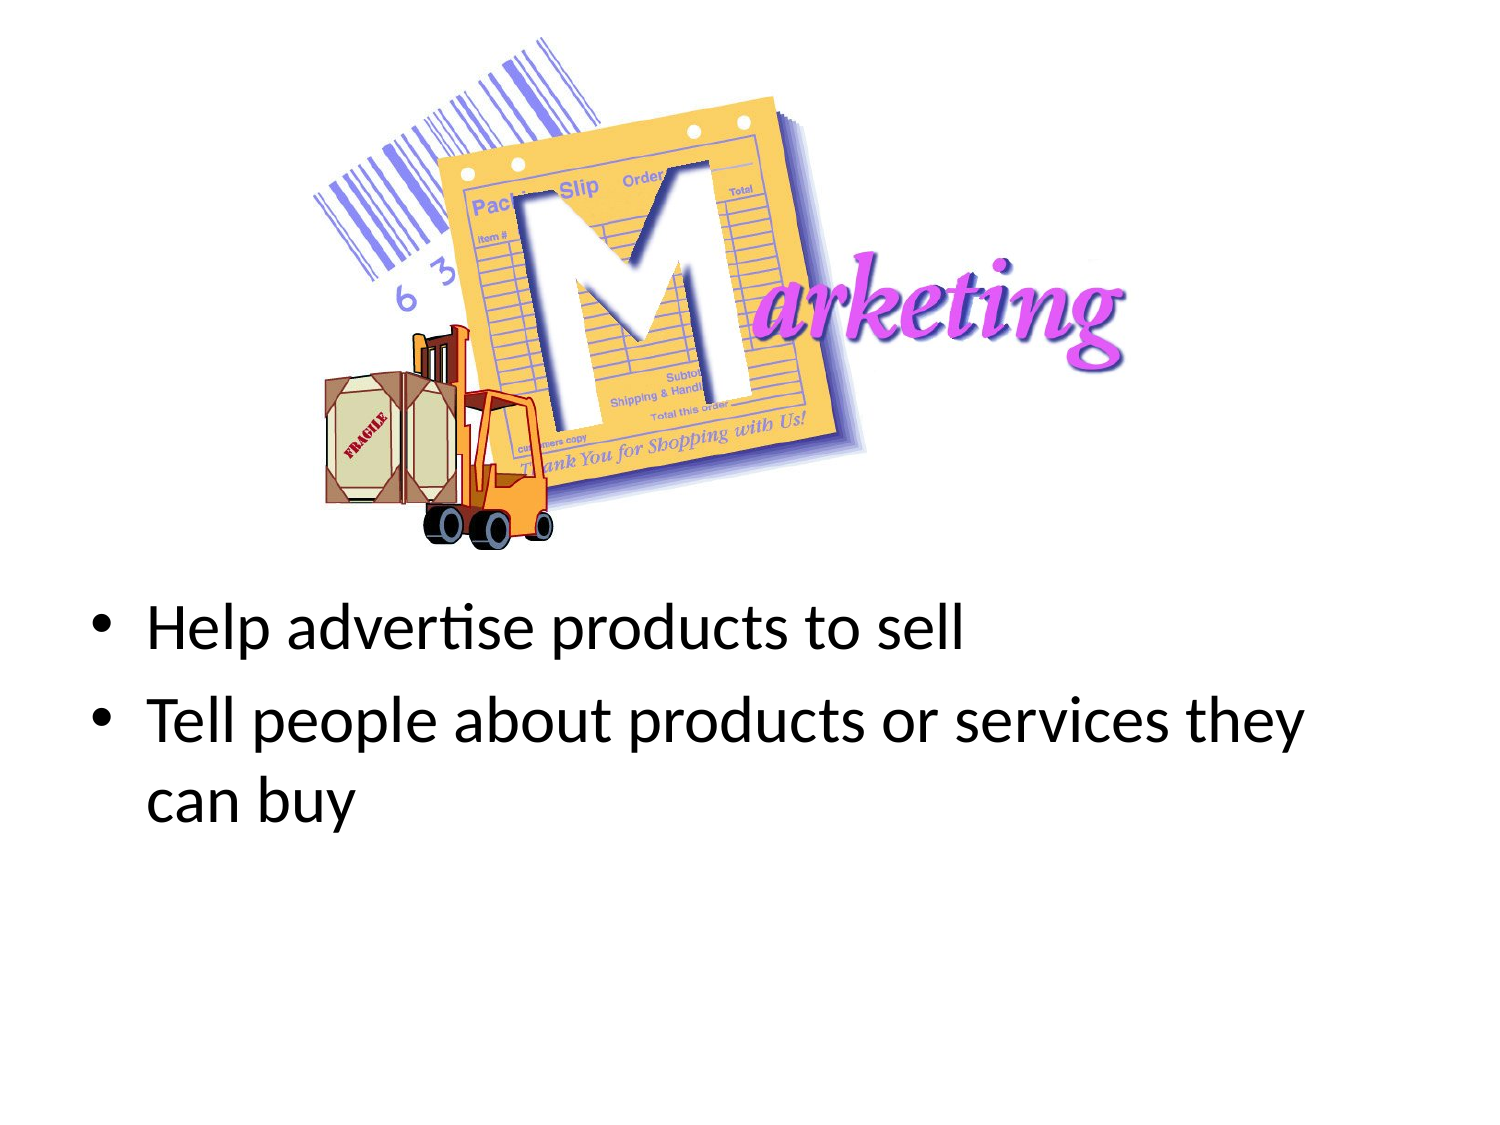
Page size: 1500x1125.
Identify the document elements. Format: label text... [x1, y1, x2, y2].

picture [313, 37, 1151, 551]
list Help advertise products to sell Tell people about products or services they can buy [75, 575, 1425, 1063]
